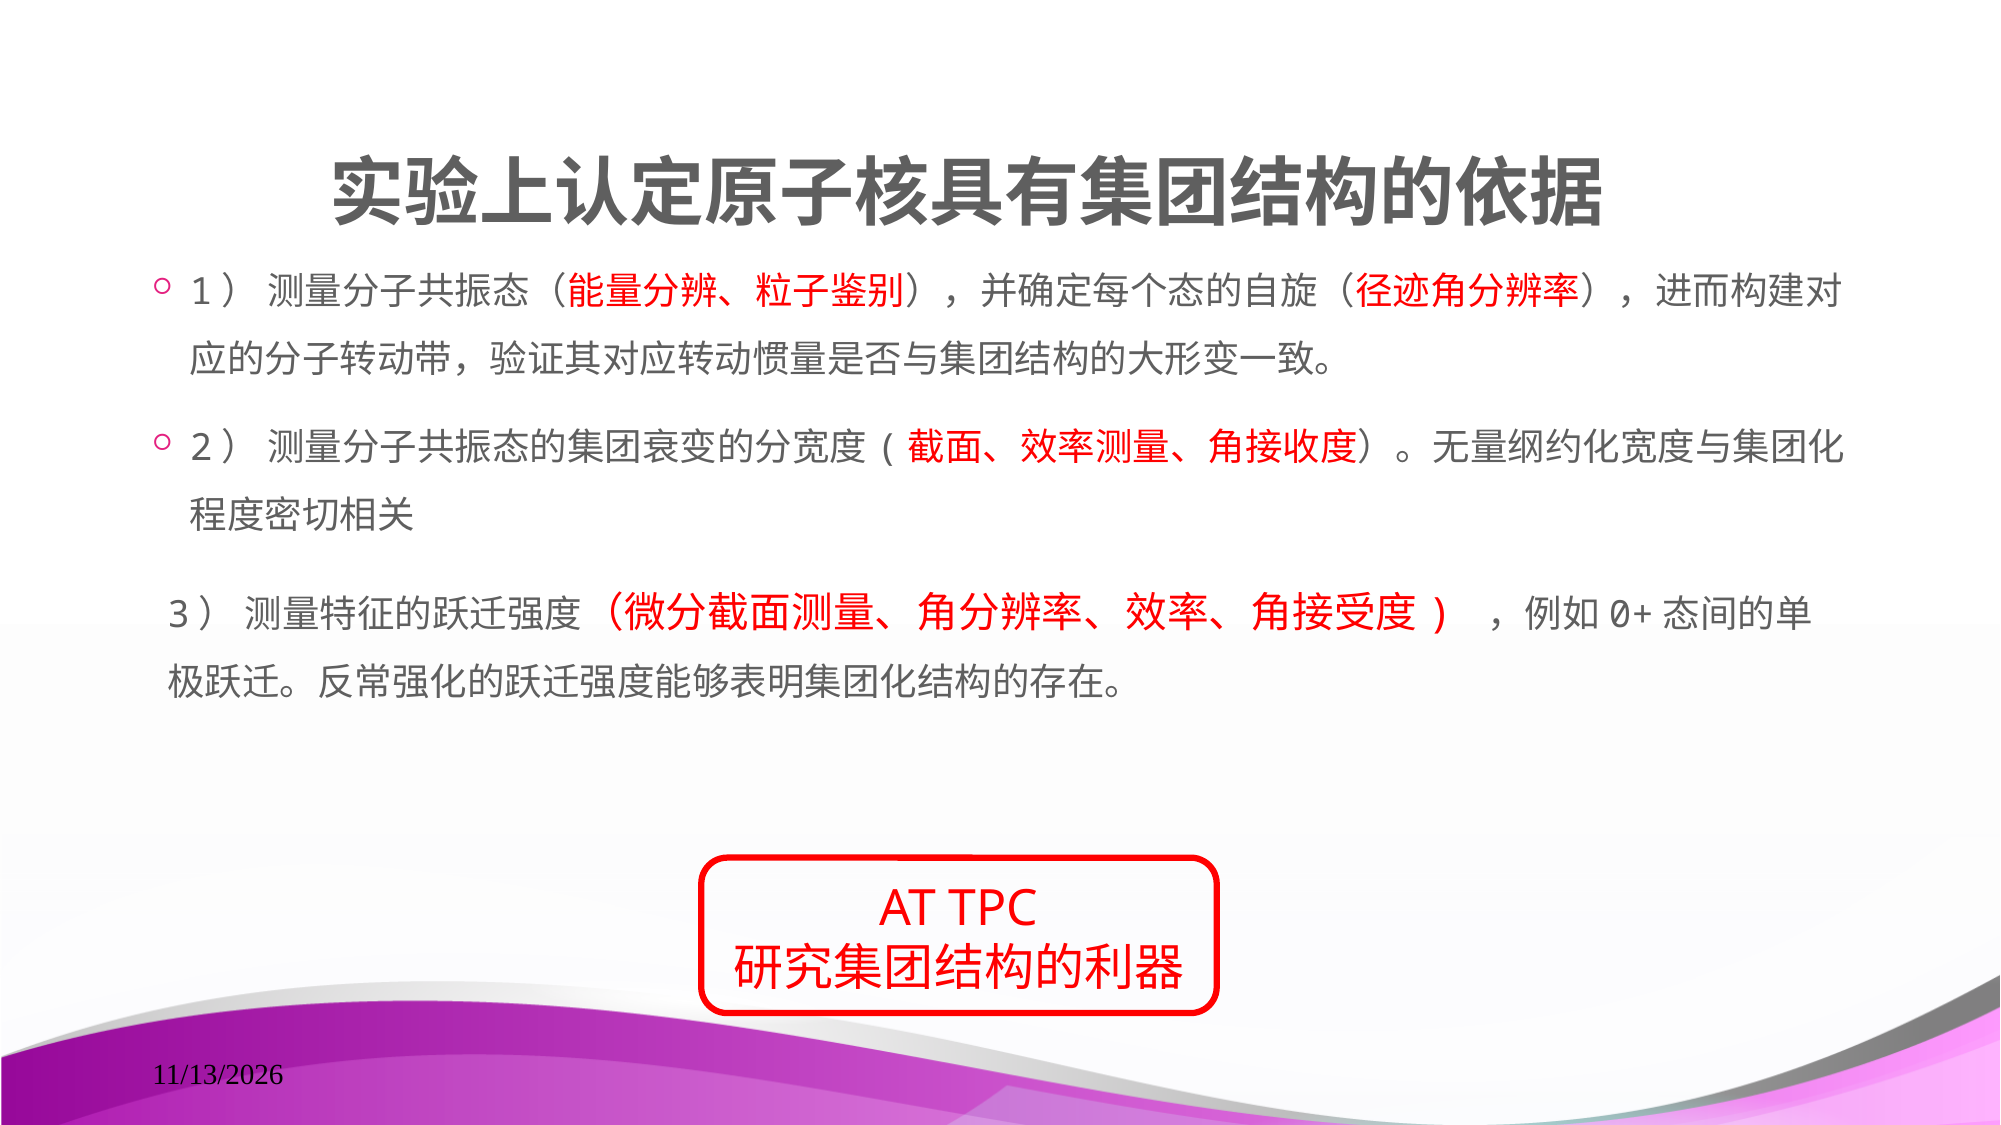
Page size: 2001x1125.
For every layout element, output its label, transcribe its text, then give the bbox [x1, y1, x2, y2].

text_box AT TPC 研究集团结构的利器 [700, 856, 1218, 1015]
slide_number [1412, 1042, 1863, 1103]
title 实验上认定原子核具有集团结构的依据 [314, 101, 1665, 237]
picture [0, 624, 2000, 1125]
slide_number [137, 1042, 588, 1103]
list 1） 测量分子共振态（能量分辨、粒子鉴别），并确定每个态的自旋（径迹角分辨率），进而构建对应的分子转动带，验证其对应转动惯量是否与集团结构的大形变一致。 2） 测量分子共振态的集团衰变的分宽度(截面、效率测量、角接收度）。无量纲约化宽度与集团化程度密切相关 3） 测量特征的跃迁强度（微分截面测量、角分辨率、效率、角接受度) ，例如0+态间的单极跃迁。反常强化的跃迁强度能够表明集团化结构的存在。 [137, 237, 1863, 988]
